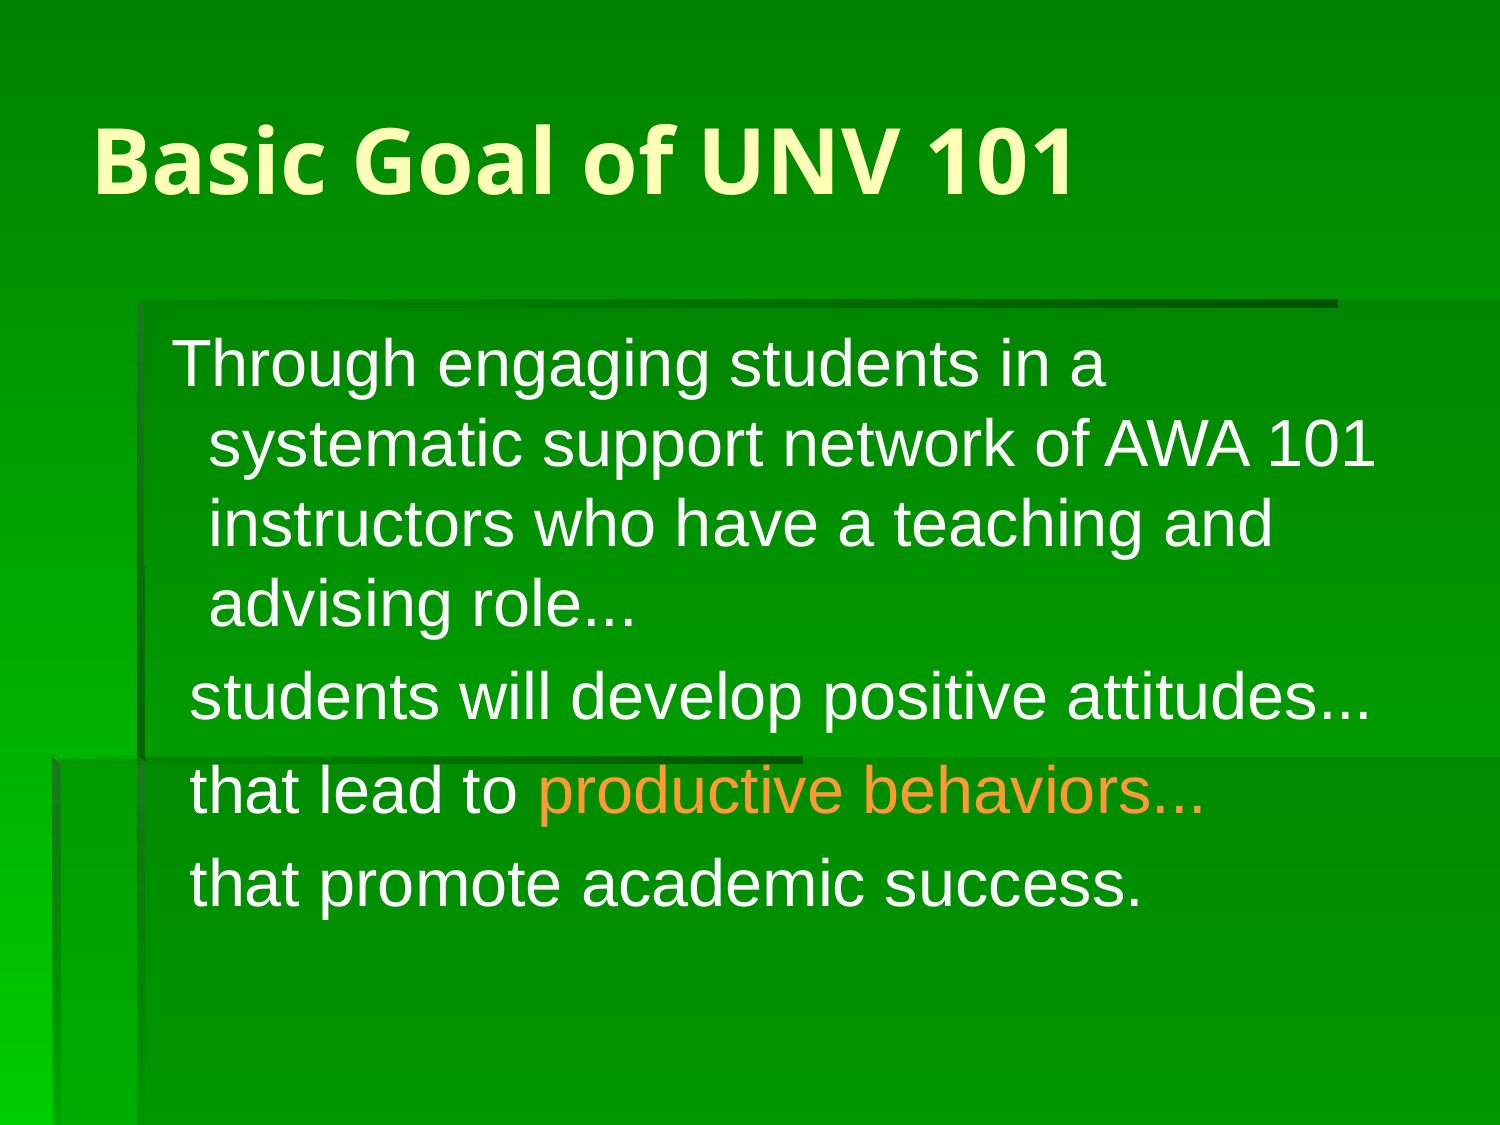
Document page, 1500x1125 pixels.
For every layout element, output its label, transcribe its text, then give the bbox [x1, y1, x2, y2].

list Through engaging students in a systematic support network of AWA 101 instructors who have a teaching and advising role... students will develop positive attitudes... that lead to productive behaviors... that promote academic success. [137, 312, 1452, 1001]
title Basic Goal of UNV 101 [74, 39, 1451, 276]
